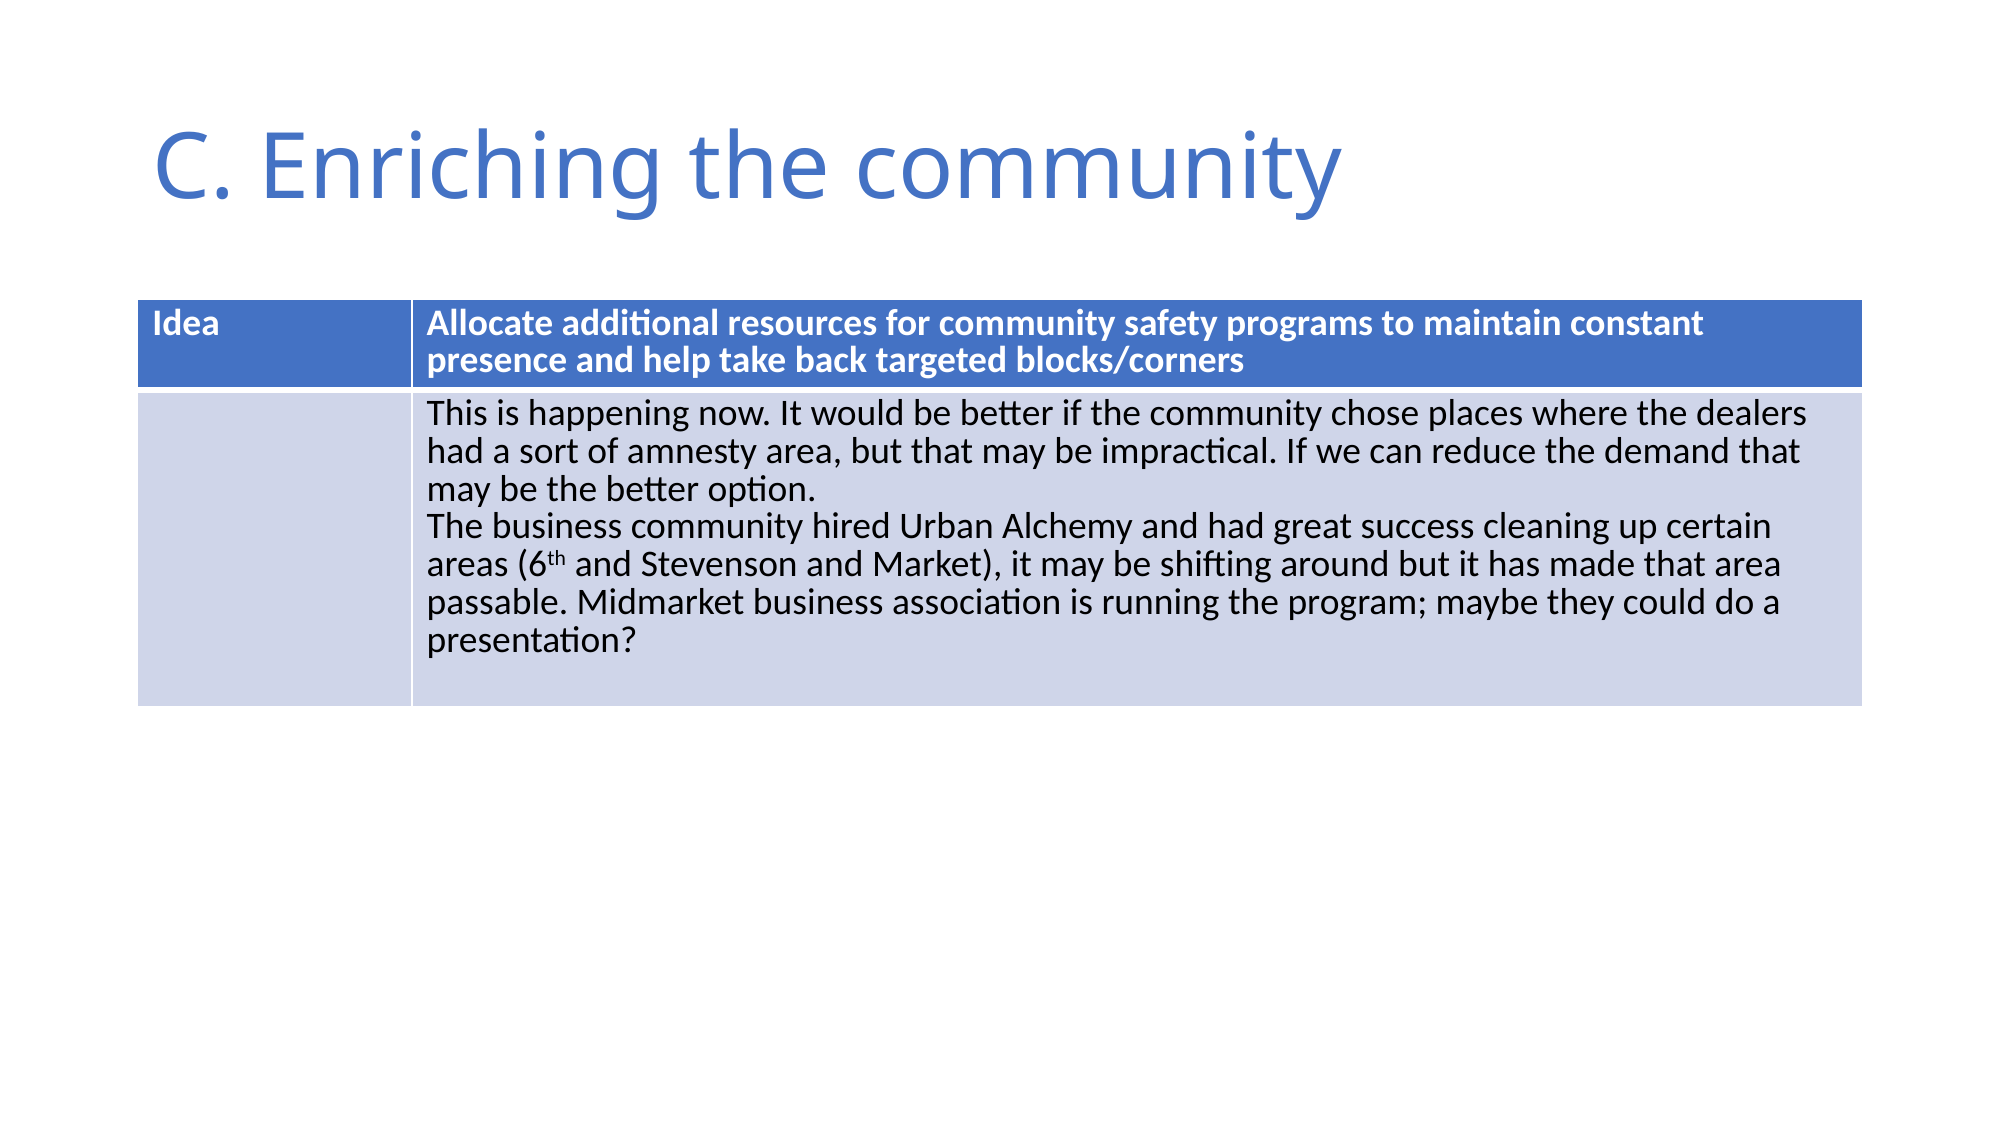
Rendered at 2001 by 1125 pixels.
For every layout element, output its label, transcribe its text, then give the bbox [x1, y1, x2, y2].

table_cell [138, 393, 411, 706]
table_cell This is happening now. It would be better if the community chose places where the dealers had a sort of amnesty area, but that may be impractical. If we can reduce the demand that may be the better option. The business community hired Urban Alchemy and had great success cleaning up certain areas (6th and Stevenson and Market), it may be shifting around but it has made that area passable. Midmarket business association is running the program; maybe they could do a presentation? [413, 393, 1862, 706]
title C. Enriching the community [137, 59, 1863, 278]
table_header Idea [138, 300, 411, 387]
table_header Allocate additional resources for community safety programs to maintain constant presence and help take back targeted blocks/corners [413, 300, 1862, 387]
